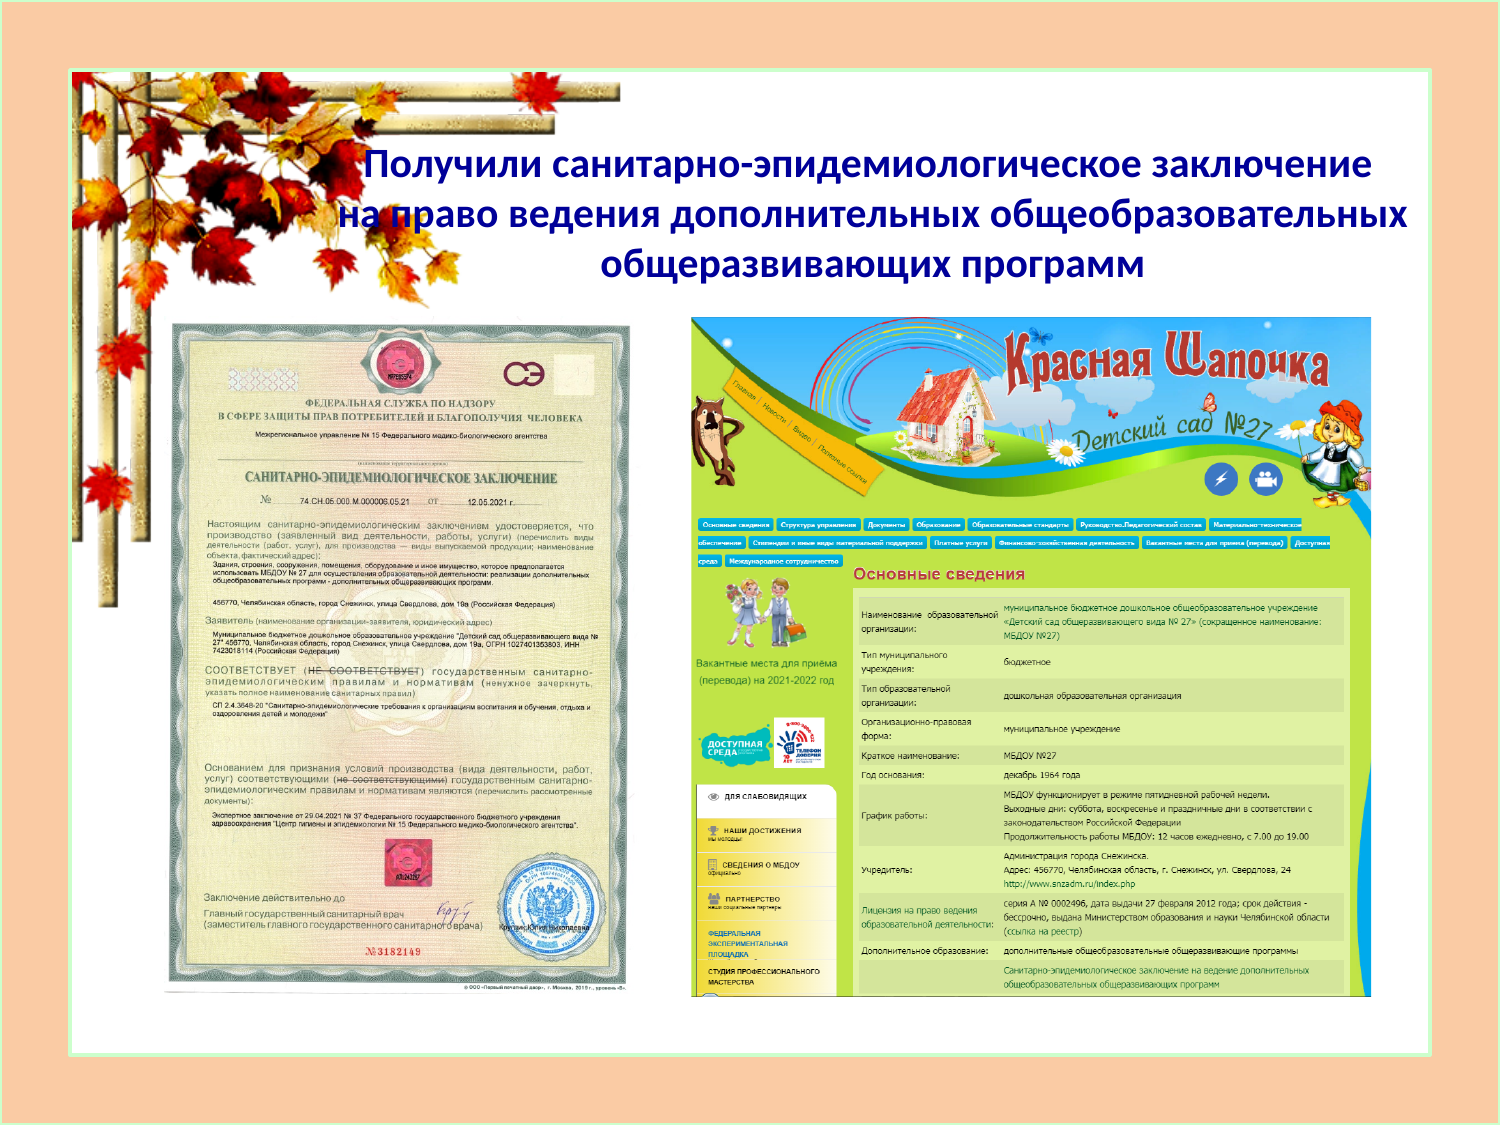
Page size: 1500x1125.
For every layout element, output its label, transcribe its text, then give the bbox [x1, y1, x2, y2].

text_box [0, 0, 1500, 1125]
picture [23, 0, 649, 994]
text_box Получили санитарно-эпидемиологическое заключение на право ведения дополнительных общеобразовательных общеразвивающих программ [652, 82, 1477, 270]
picture [691, 316, 1372, 997]
